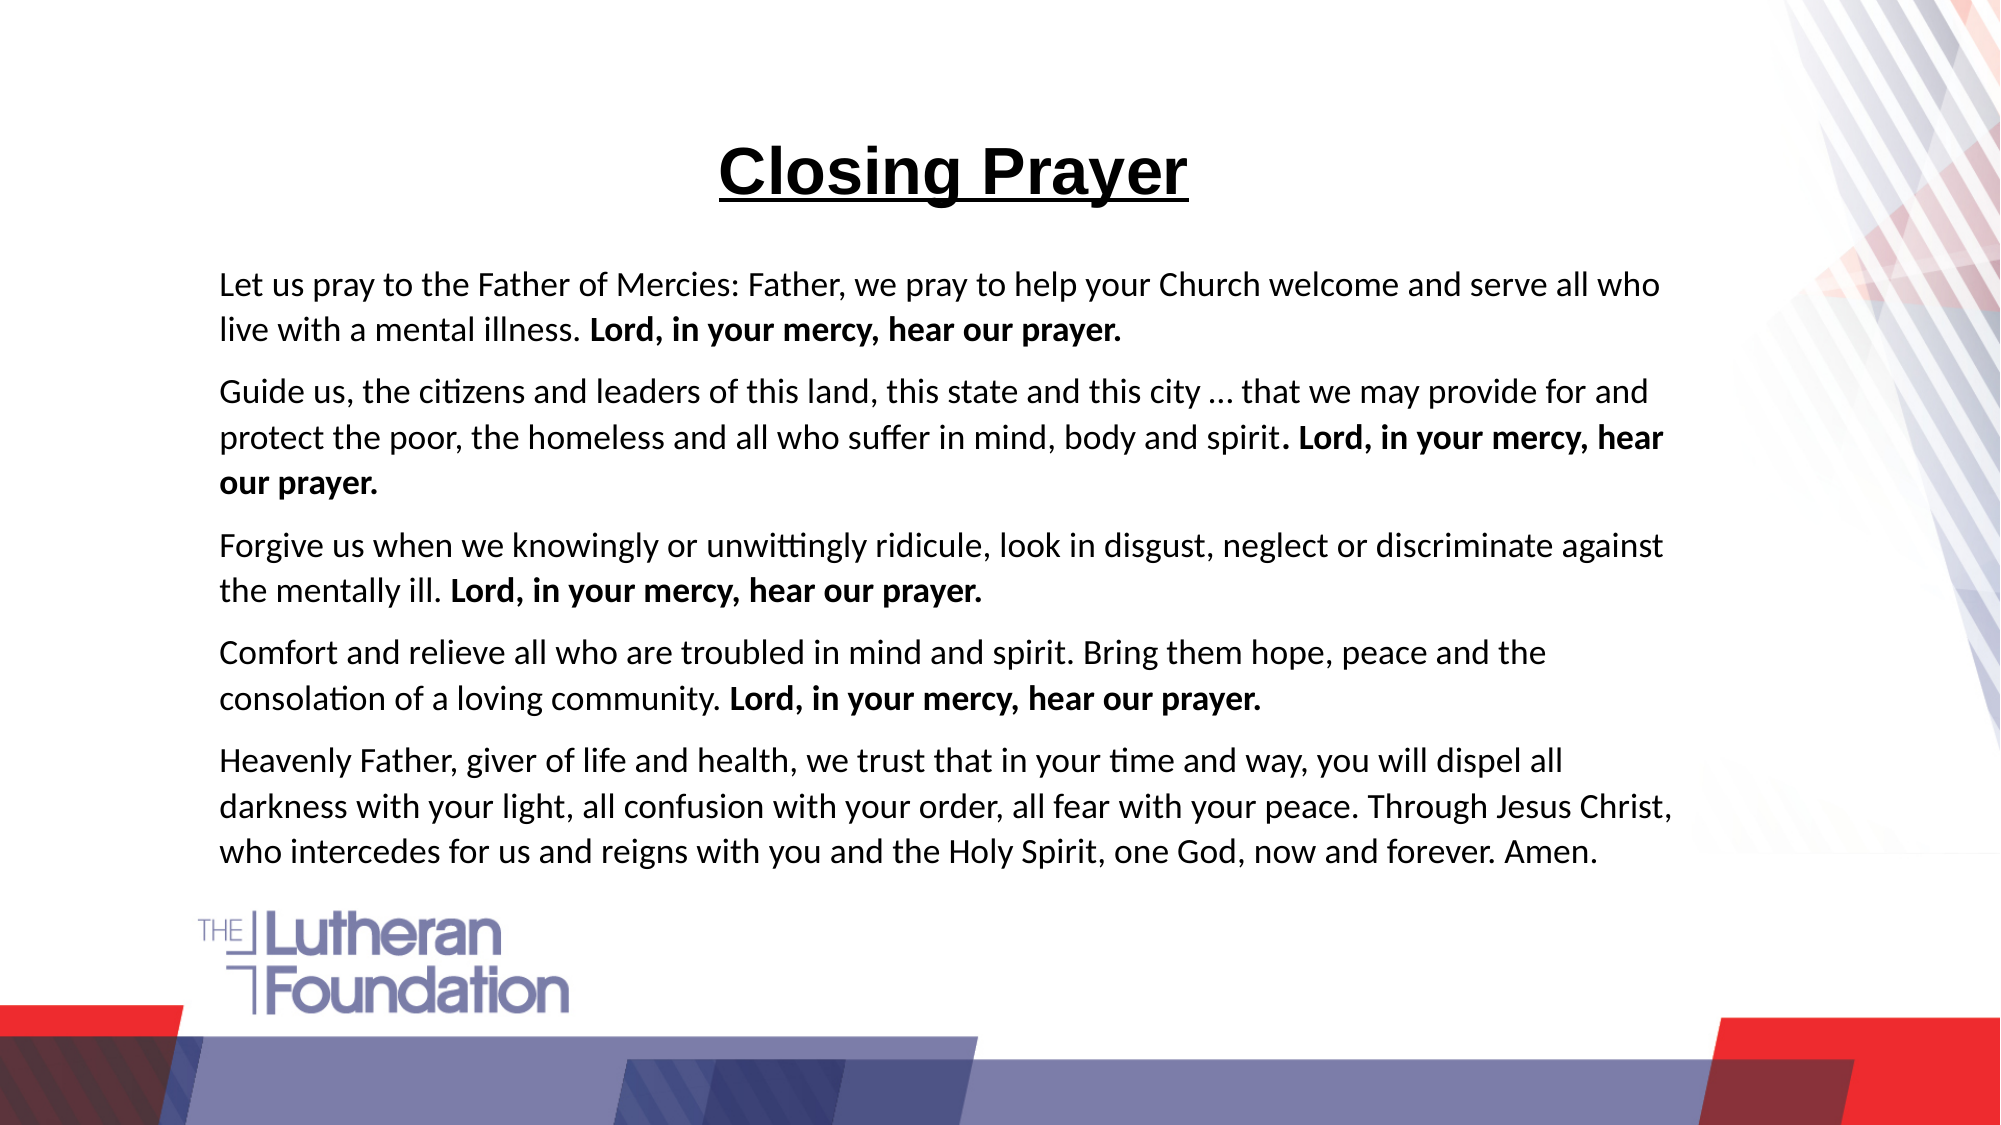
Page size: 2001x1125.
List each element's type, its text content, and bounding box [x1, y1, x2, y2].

picture [0, 0, 2000, 1125]
list Closing Prayer [204, 129, 1705, 217]
list Let us pray to the Father of Mercies: Father, we pray to help your Church welcome and serve all who live with a mental illness. Lord, in your mercy, hear our prayer. Guide us, the citizens and leaders of this land, this state and this city … that we may provide for and protect the poor, the homeless and all who suffer in mind, body and spirit. Lord, in your mercy, hear our prayer. Forgive us when we knowingly or unwittingly ridicule, look in disgust, neglect or discriminate against the mentally ill. Lord, in your mercy, hear our prayer. Comfort and relieve all who are troubled in mind and spirit. Bring them hope, peace and the consolation of a loving community. Lord, in your mercy, hear our prayer. Heavenly Father, giver of life and health, we trust that in your time and way, you will dispel all darkness with your light, all confusion with your order, all fear with your peace. Through Jesus Christ, who intercedes for us and reigns with you and the Holy Spirit, one God, now and forever. Amen. [204, 217, 1705, 927]
